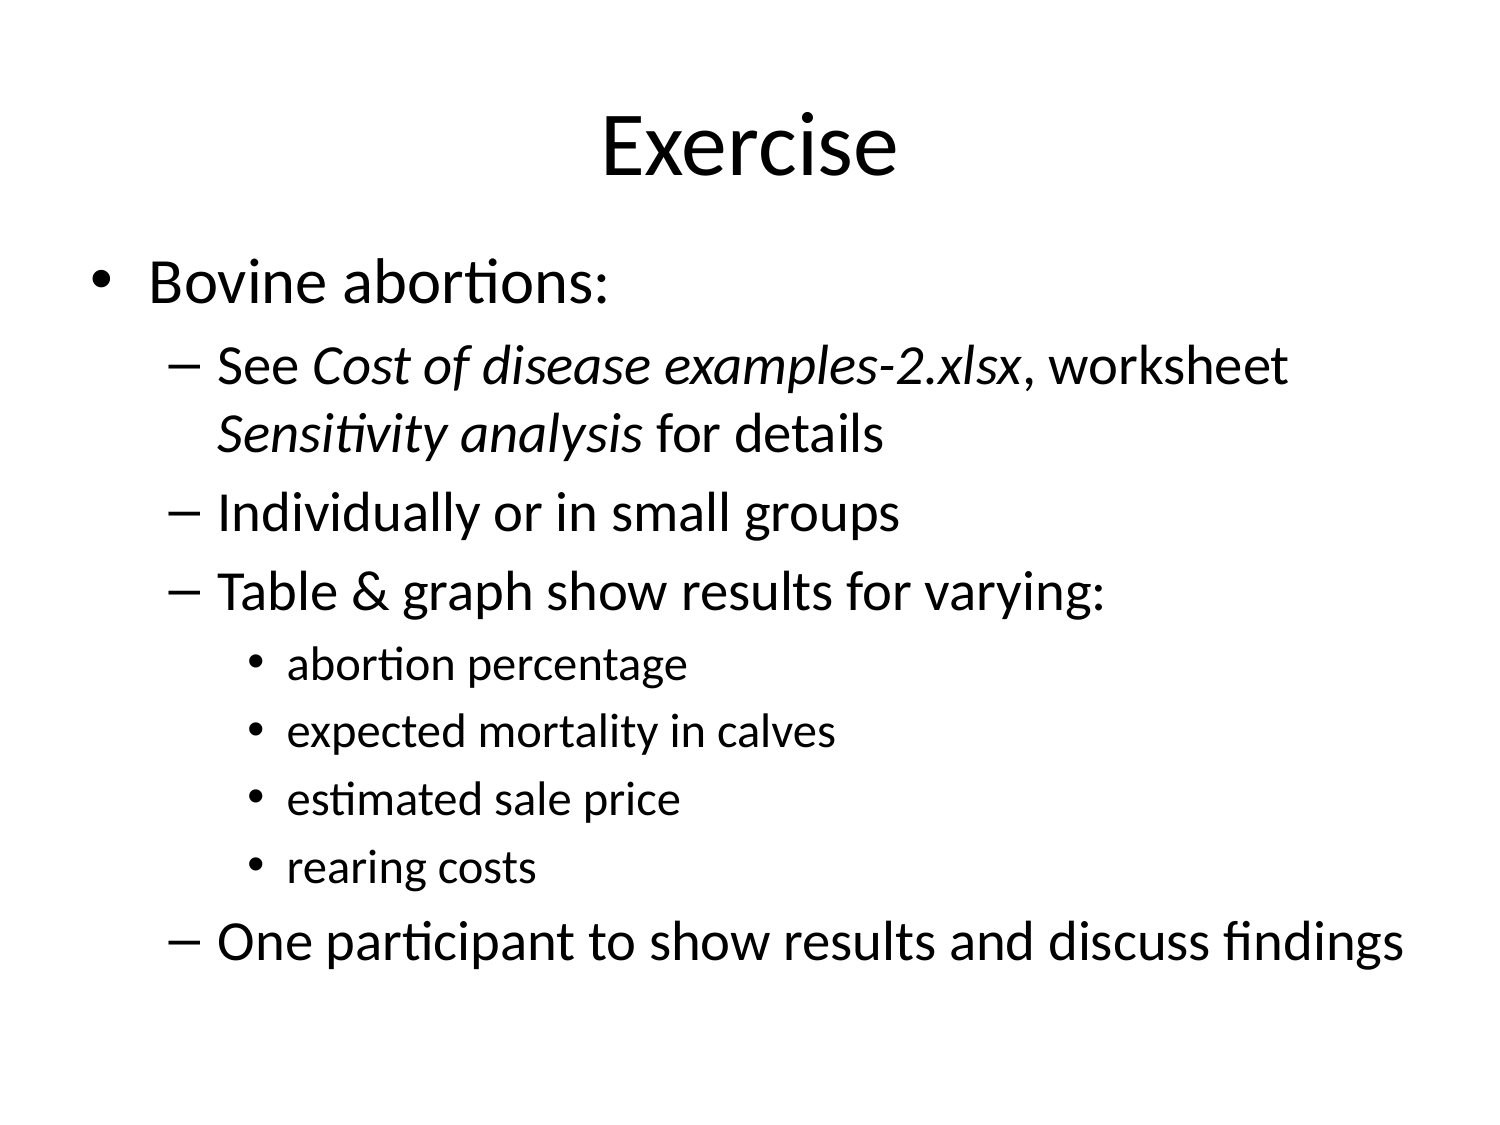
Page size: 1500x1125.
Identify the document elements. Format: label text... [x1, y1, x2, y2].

list Bovine abortions: See Cost of disease examples-2.xlsx, worksheet Sensitivity analysis for details Individually or in small groups Table & graph show results for varying: abortion percentage expected mortality in calves estimated sale price rearing costs One participant to show results and discuss findings [75, 231, 1425, 988]
title Exercise [75, 45, 1425, 231]
